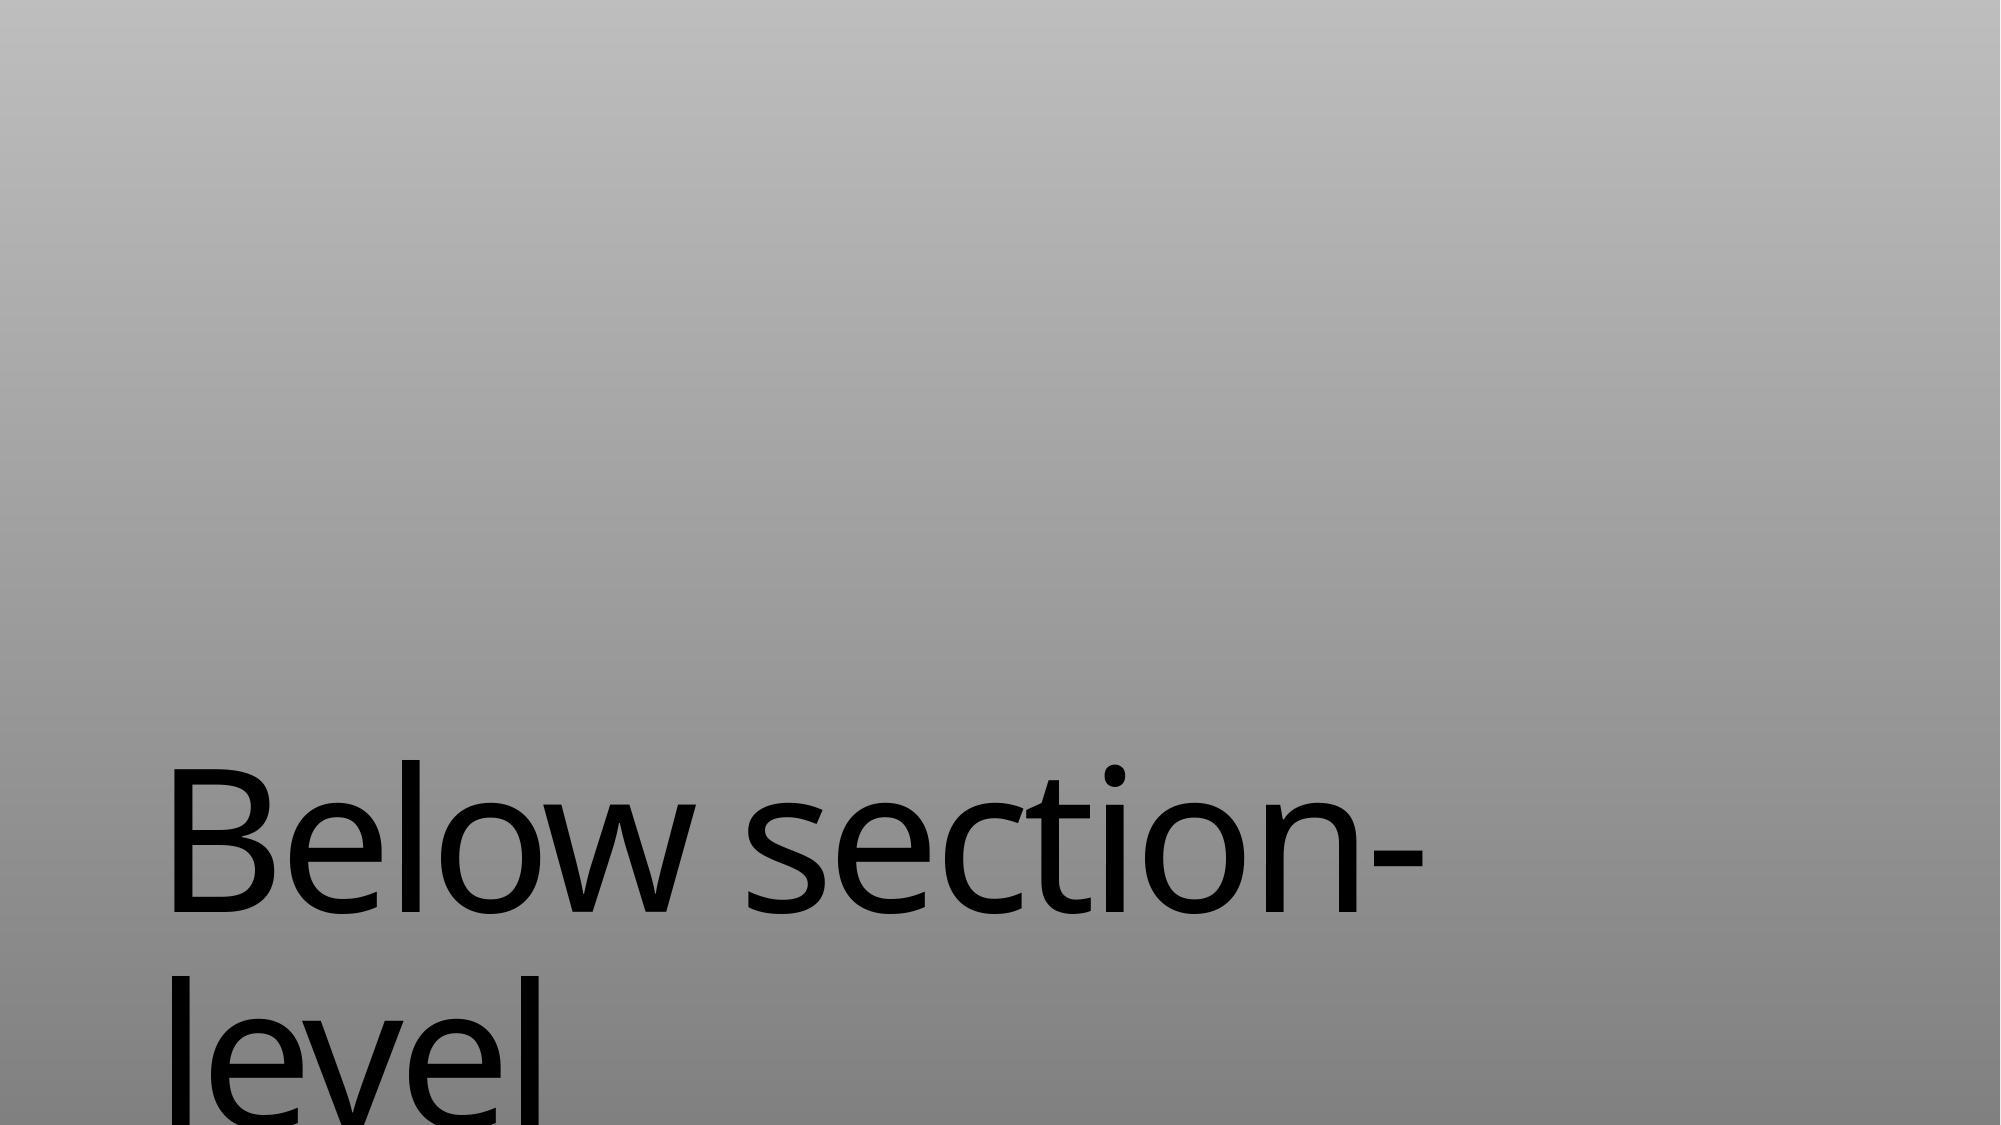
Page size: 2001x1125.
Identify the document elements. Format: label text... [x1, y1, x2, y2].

picture [0, 0, 2001, 1125]
title Below section-level [140, 732, 1641, 1002]
